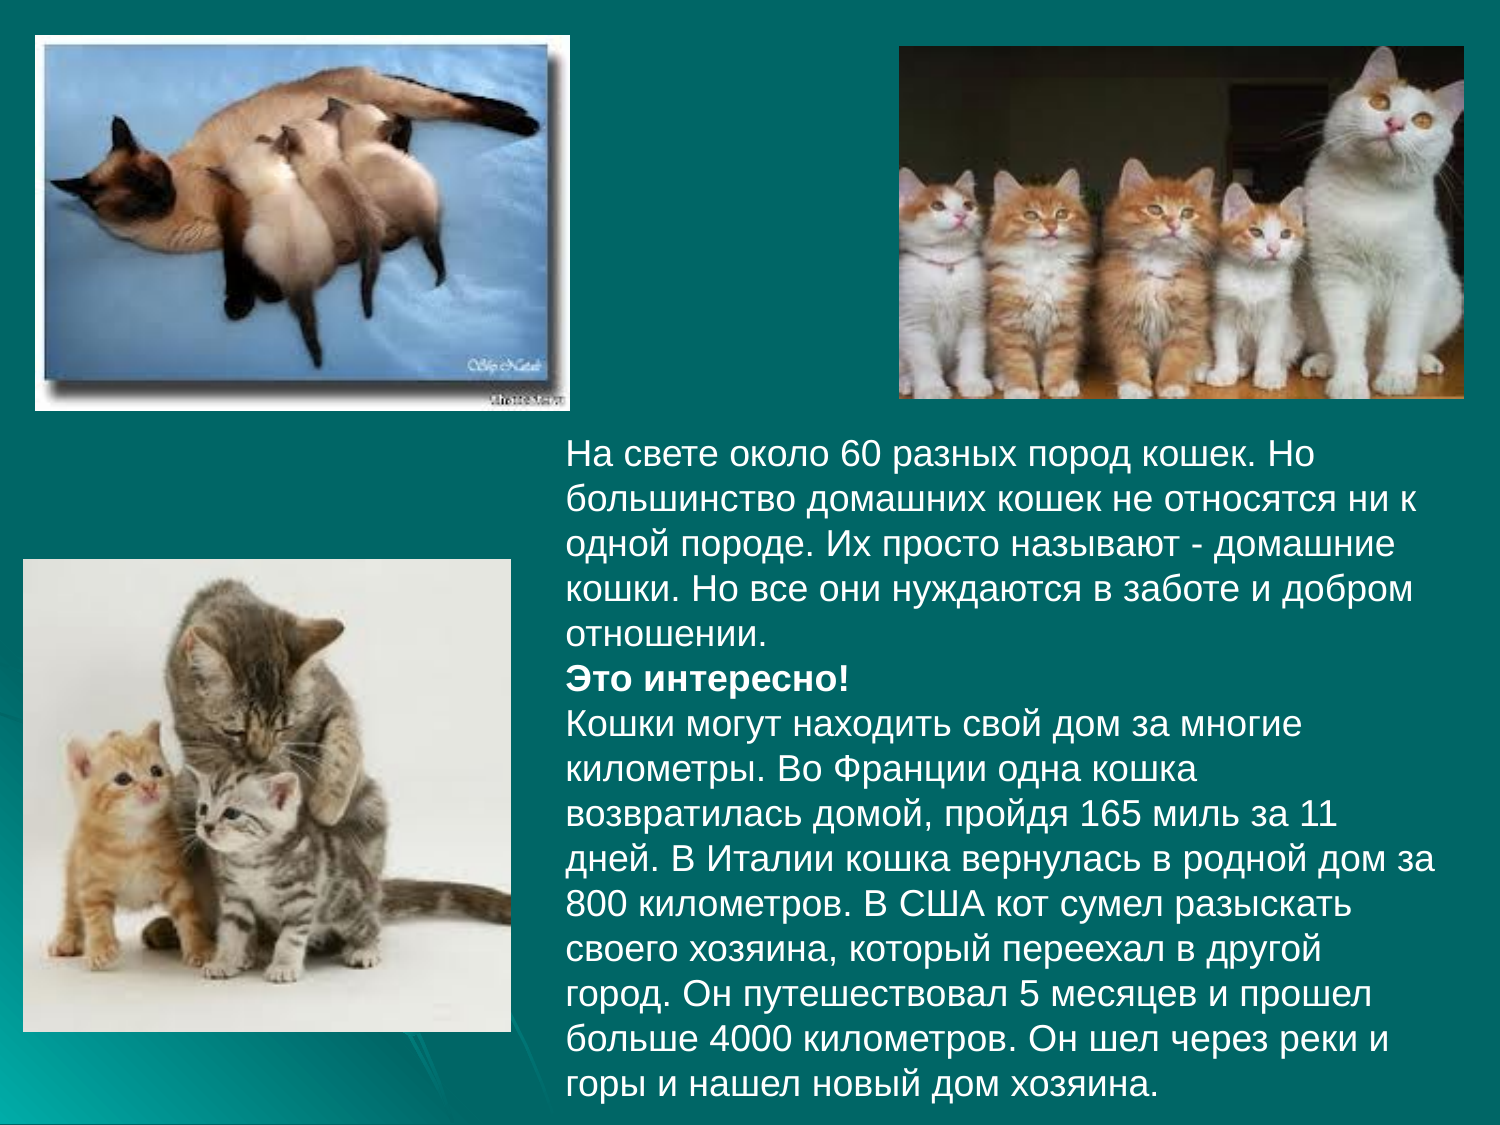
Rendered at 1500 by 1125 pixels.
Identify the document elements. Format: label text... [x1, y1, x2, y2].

text_box На свете около 60 разных пород кошек. Но большинство домашних кошек не относятся ни к одной породе. Их просто называют - домашние кошки. Но все они нуждаются в заботе и добром отношении. Это интересно! Кошки могут находить свой дом за многие километры. Во Франции одна кошка возвратилась домой, пройдя 165 миль за 11 дней. В Италии кошка вернулась в родной дом за 800 километров. В США кот сумел разыскать своего хозяина, который переехал в другой город. Он путешествовал 5 месяцев и прошел больше 4000 километров. Он шел через реки и горы и нашел новый дом хозяина. [550, 421, 1454, 1112]
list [23, 559, 511, 1032]
picture [898, 46, 1464, 399]
picture [34, 34, 570, 411]
